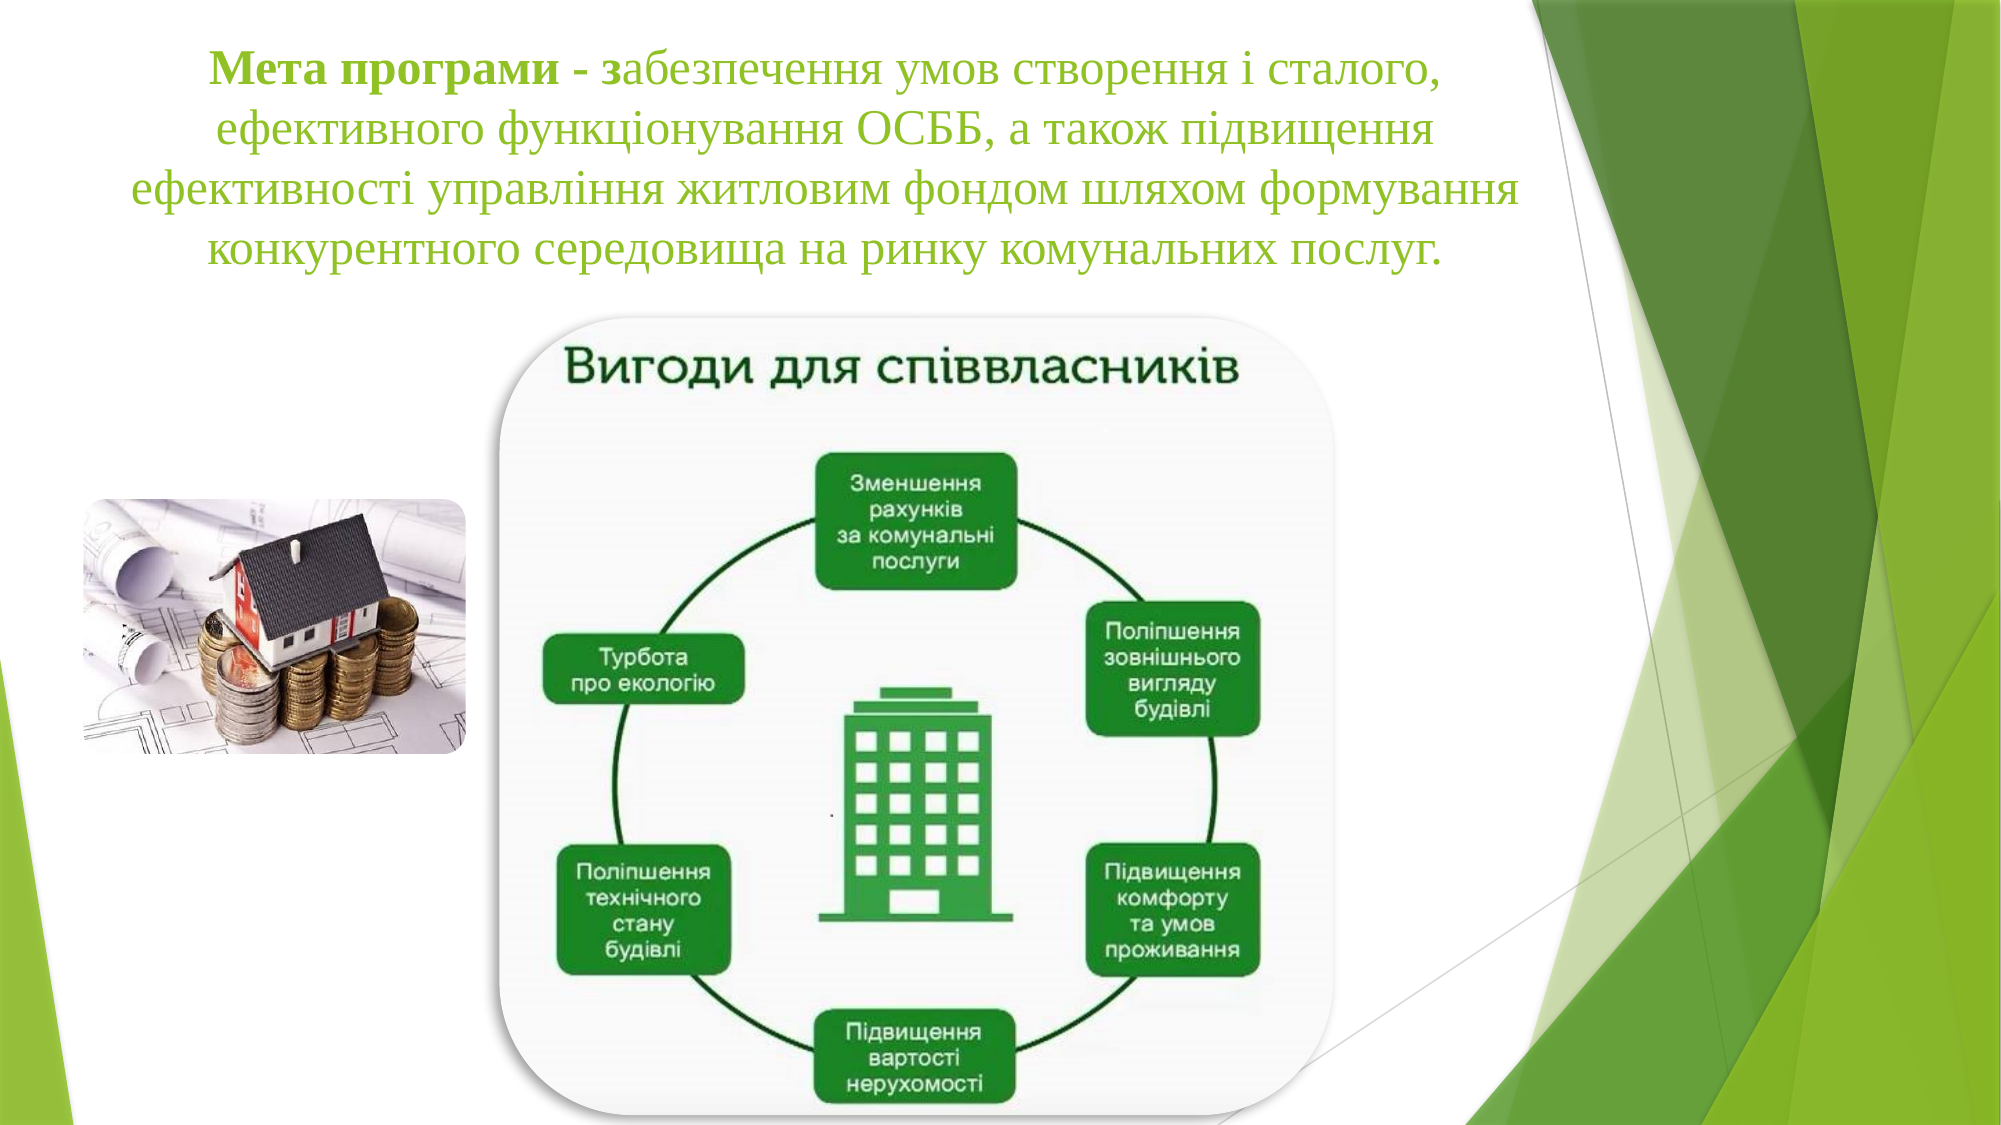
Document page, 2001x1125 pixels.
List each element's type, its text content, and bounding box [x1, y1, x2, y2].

title Мета програми - забезпечення умов створення і сталого, ефективного функціонування ОСББ, а також підвищення ефективності управління житловим фондом шляхом формування конкурентного середовища на ринку комунальних послуг. [53, 26, 1597, 303]
picture [498, 317, 1334, 1116]
picture [82, 498, 467, 755]
